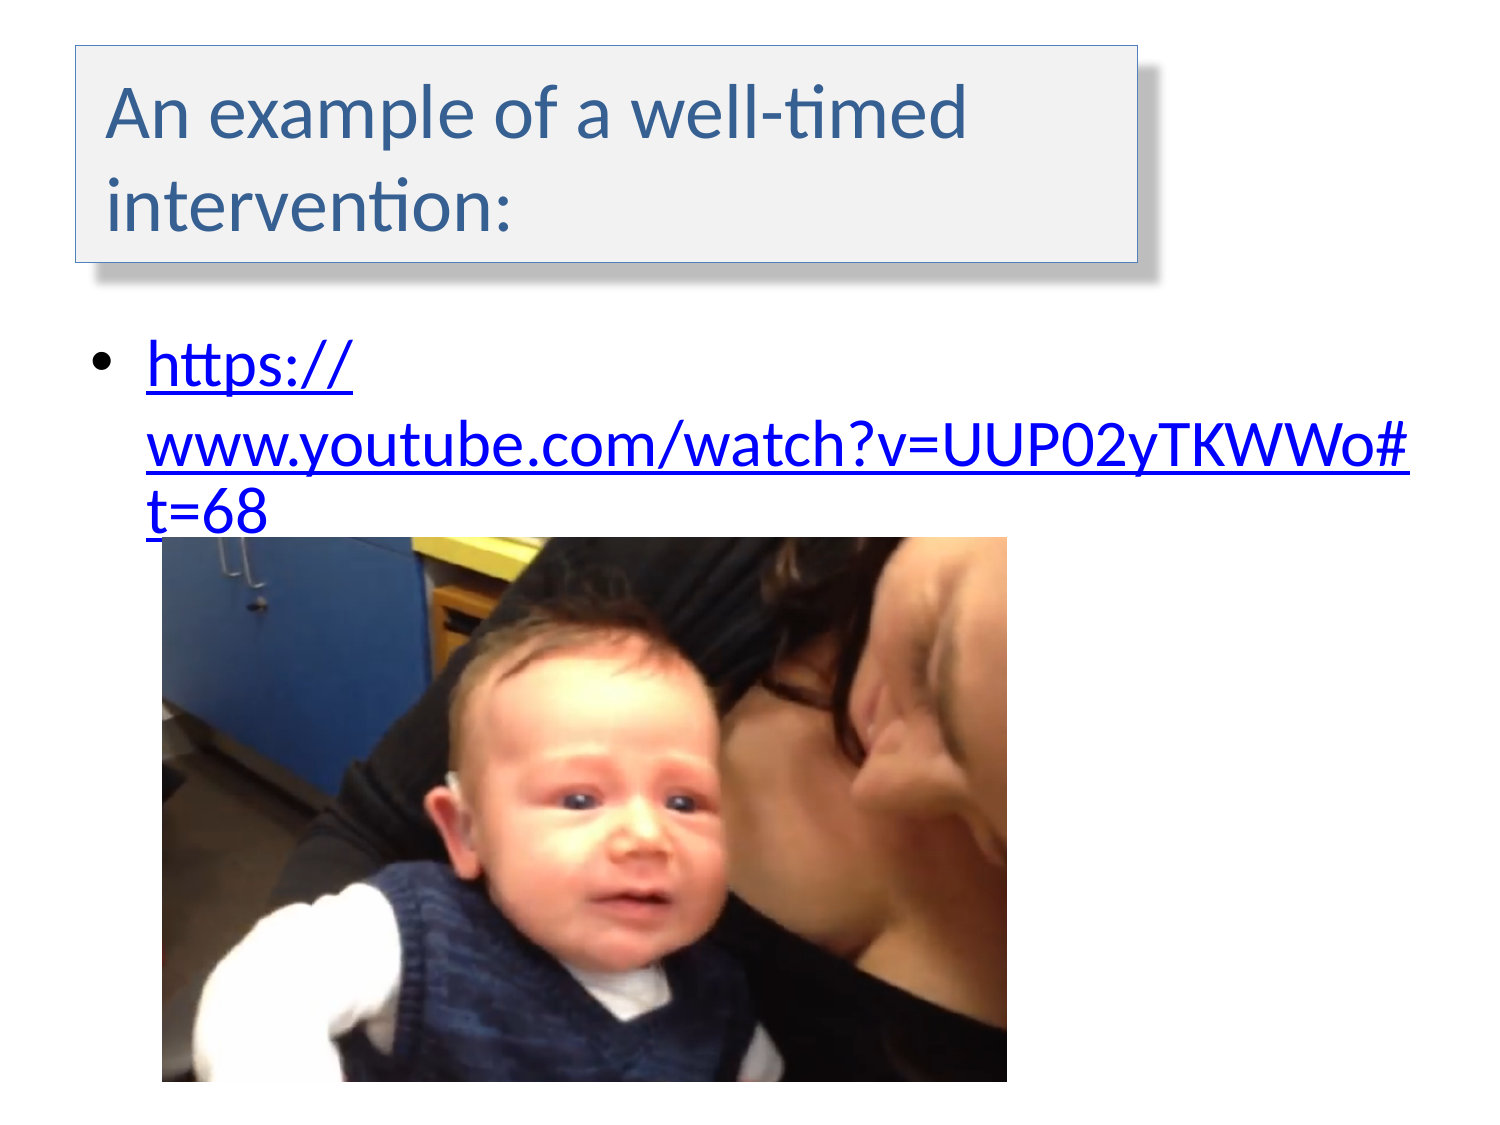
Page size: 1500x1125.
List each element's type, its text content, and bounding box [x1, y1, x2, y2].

list https://www.youtube.com/watch?v=UUP02yTKWWo#t=68 [75, 312, 1425, 1083]
picture [162, 537, 1007, 1083]
title An example of a well-timed intervention: [75, 45, 1138, 263]
